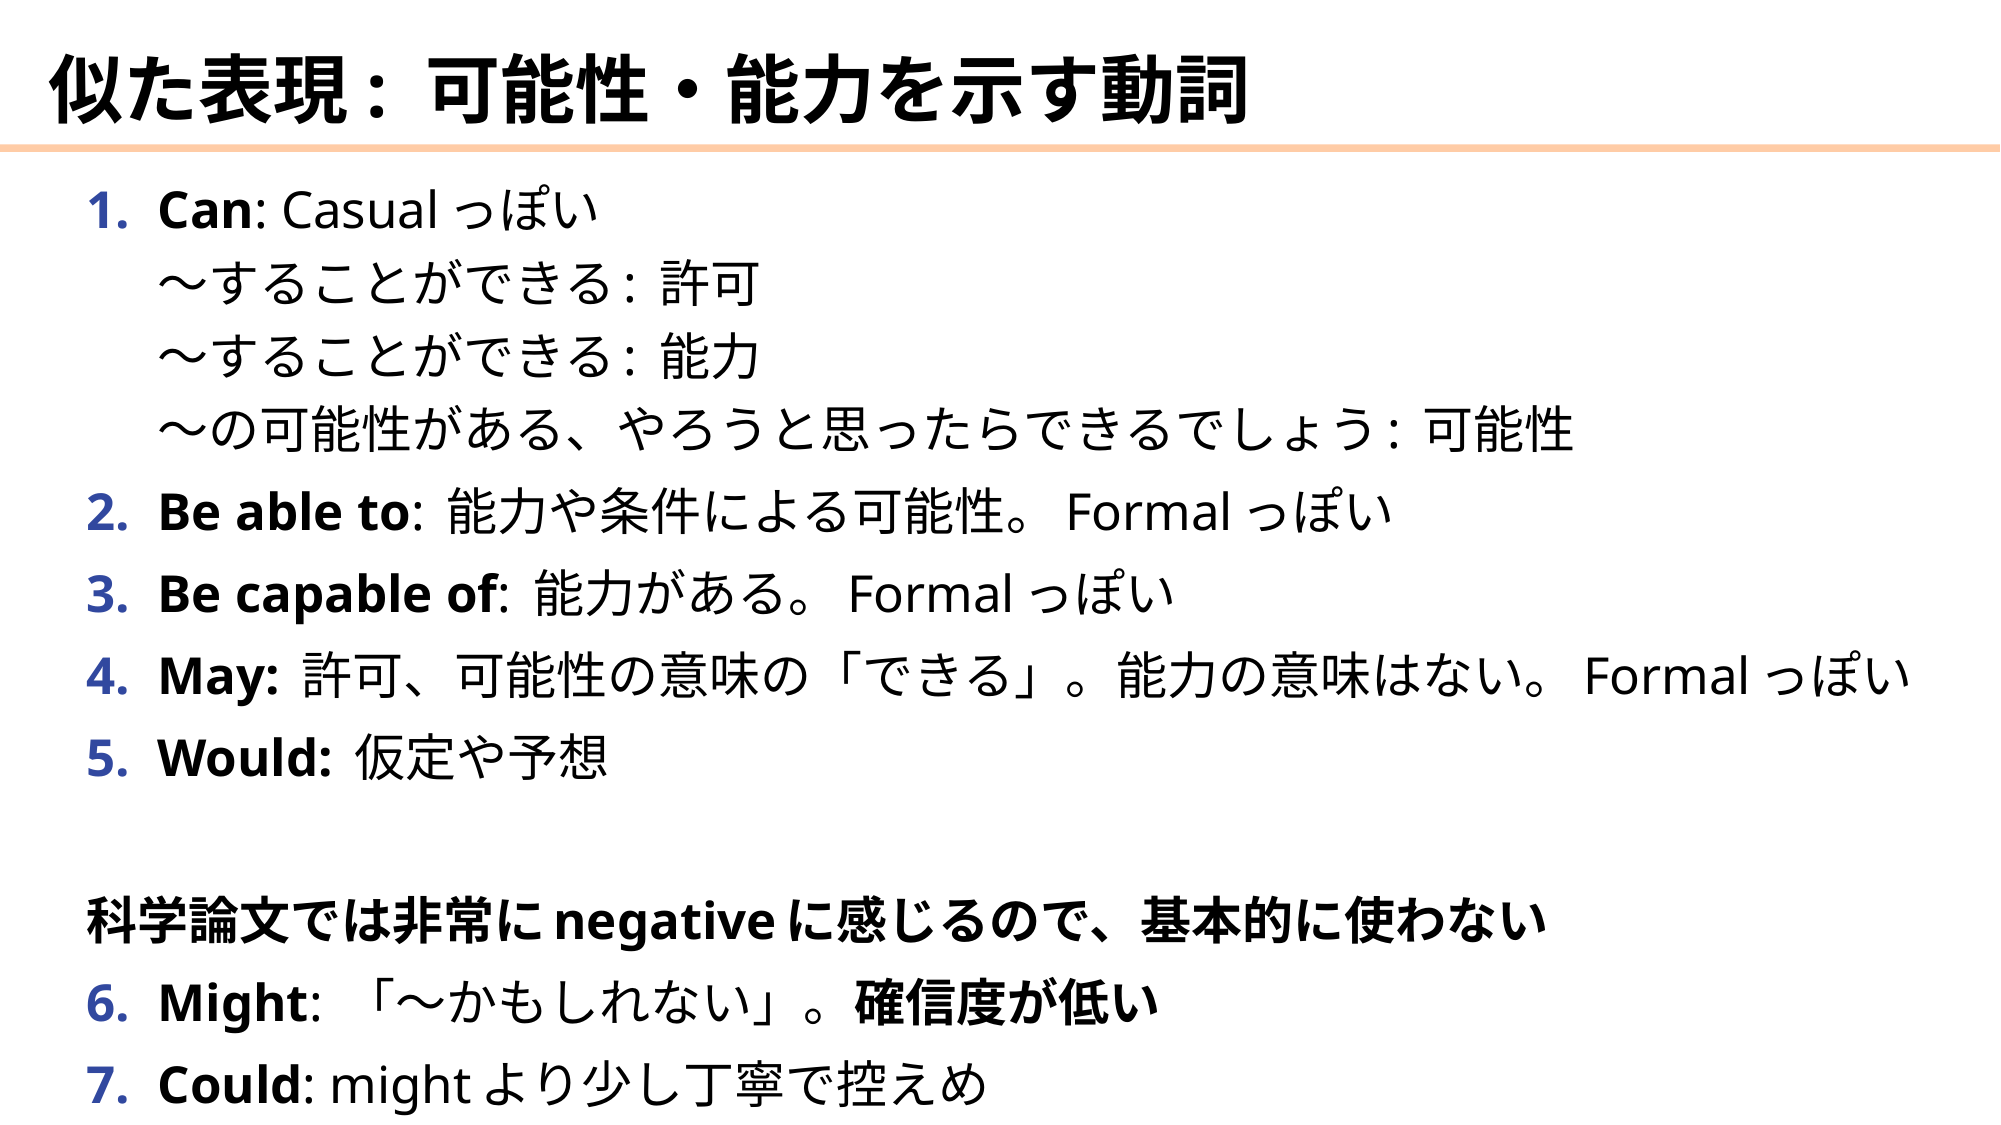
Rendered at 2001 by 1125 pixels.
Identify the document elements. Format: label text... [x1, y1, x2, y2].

title 似た表現: 可能性・能力を示す動詞 [33, 26, 1867, 160]
list Can: Casualっぽい ～することができる: 許可 ～することができる: 能力 ～の可能性がある、やろうと思ったらできるでしょう: 可能性 Be able to: 能力や条件による可能性。Formalっぽい Be capable of: 能力がある。Formalっぽい May: 許可、可能性の意味の「できる」。能力の意味はない。Formalっぽい Would: 仮定や予想 科学論文では非常にnegativeに感じるので、基本的に使わない Might: 「～かもしれない」。確信度が低い Could: mightより少し丁寧で控えめ [71, 158, 1972, 1125]
